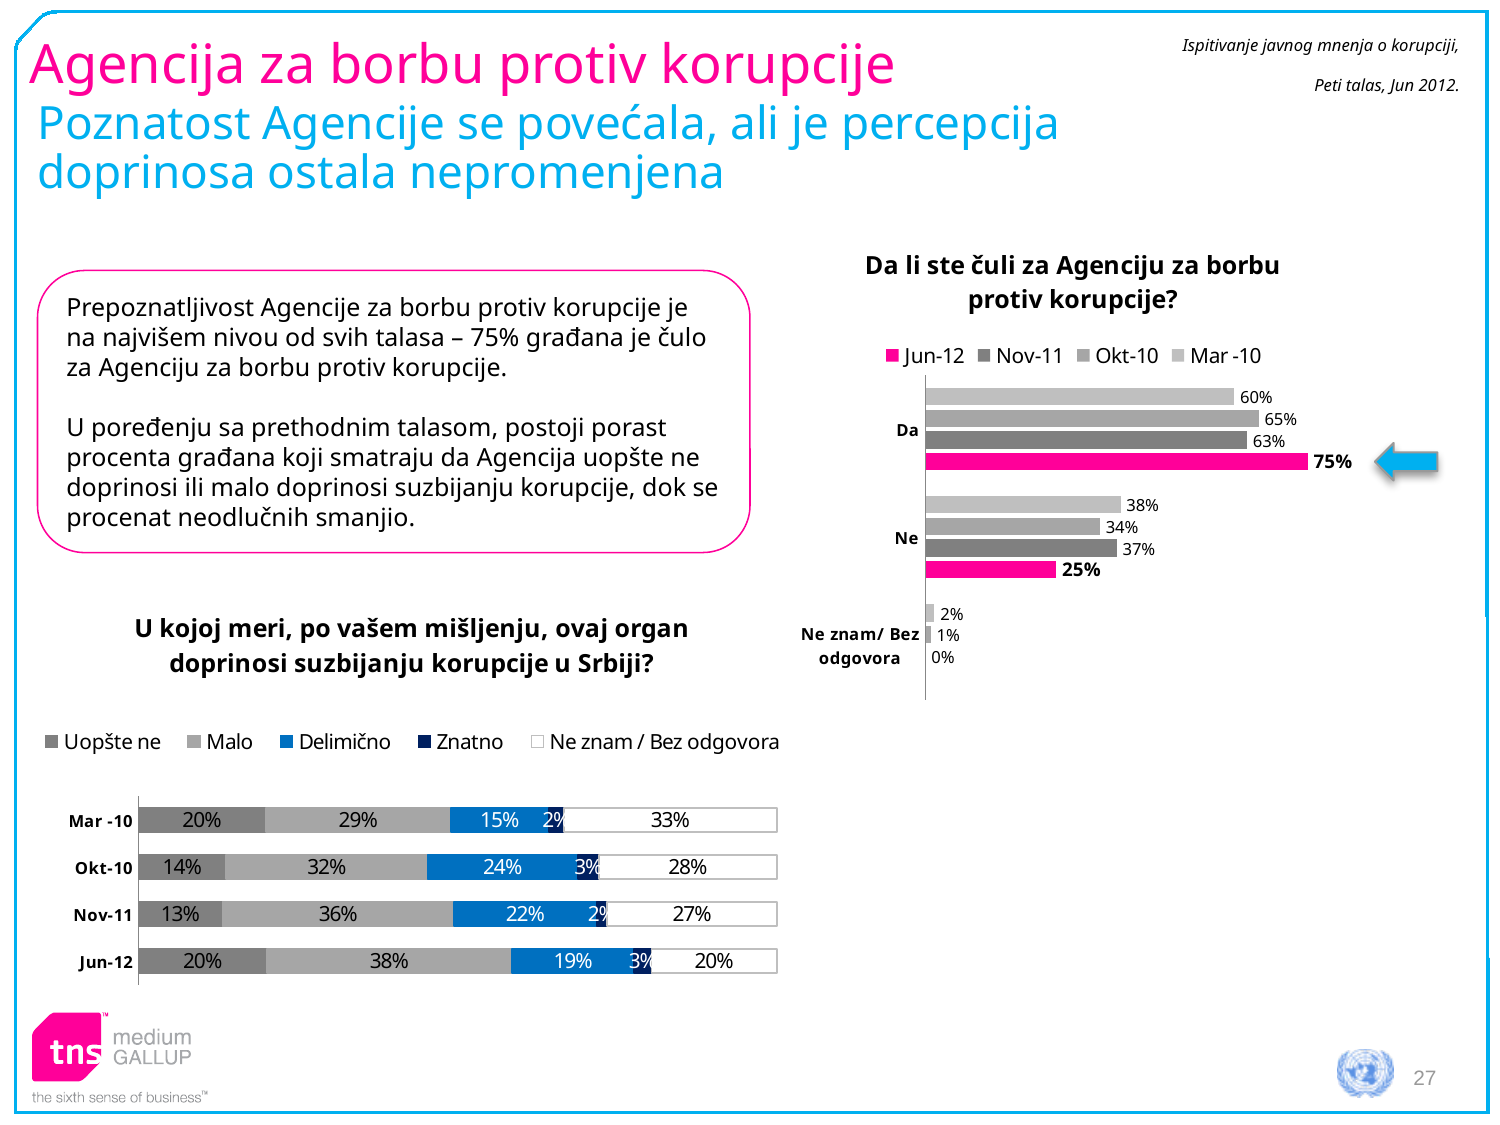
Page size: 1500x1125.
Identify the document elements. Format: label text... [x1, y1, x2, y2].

picture [1337, 1049, 1394, 1098]
text_box Prepoznatljivost Agencije za borbu protiv korupcije je na najvišem nivou od svih talasa – 75% građana je čulo za Agenciju za borbu protiv korupcije. U poređenju sa prethodnim talasom, postoji porast procenta građana koji smatraju da Agencija uopšte ne doprinosi ili malo doprinosi suzbijanju korupcije, dok se procenat neodlučnih smanjio. [37, 270, 751, 553]
text_box Ispitivanje javnog mnenja o korupciji, Peti talas, Jun 2012. [1050, 27, 1475, 103]
title Agencija za borbu protiv korupcije [29, 29, 1050, 96]
text_box Poznatost Agencije se povećala, ali je percepcija doprinosa ostala nepromenjena [37, 99, 1238, 199]
chart [24, 222, 1374, 1008]
text_box [1377, 442, 1438, 481]
